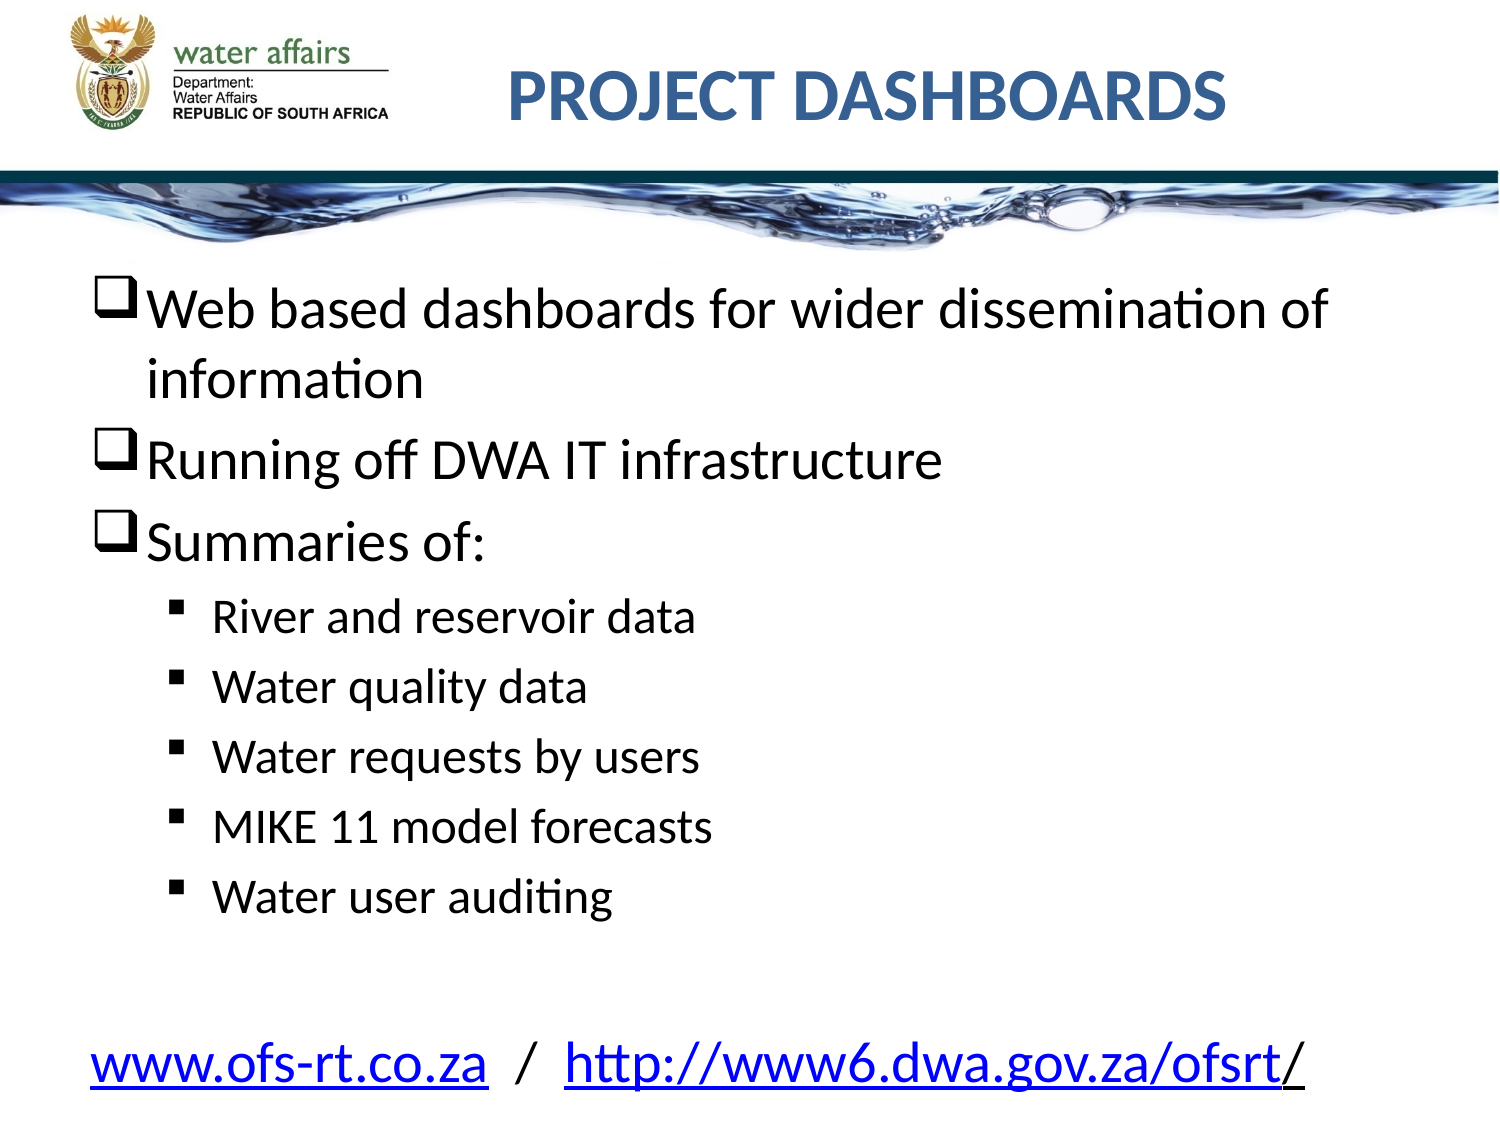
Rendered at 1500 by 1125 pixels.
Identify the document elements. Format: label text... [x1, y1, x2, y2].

list Web based dashboards for wider dissemination of information Running off DWA IT infrastructure Summaries of: River and reservoir data Water quality data Water requests by users MIKE 11 model forecasts Water user auditing www.ofs-rt.co.za / http://www6.dwa.gov.za/ofsrt/ [74, 262, 1426, 1006]
title PROJECT DASHBOARDS [265, 18, 1471, 162]
picture [0, 0, 1500, 891]
